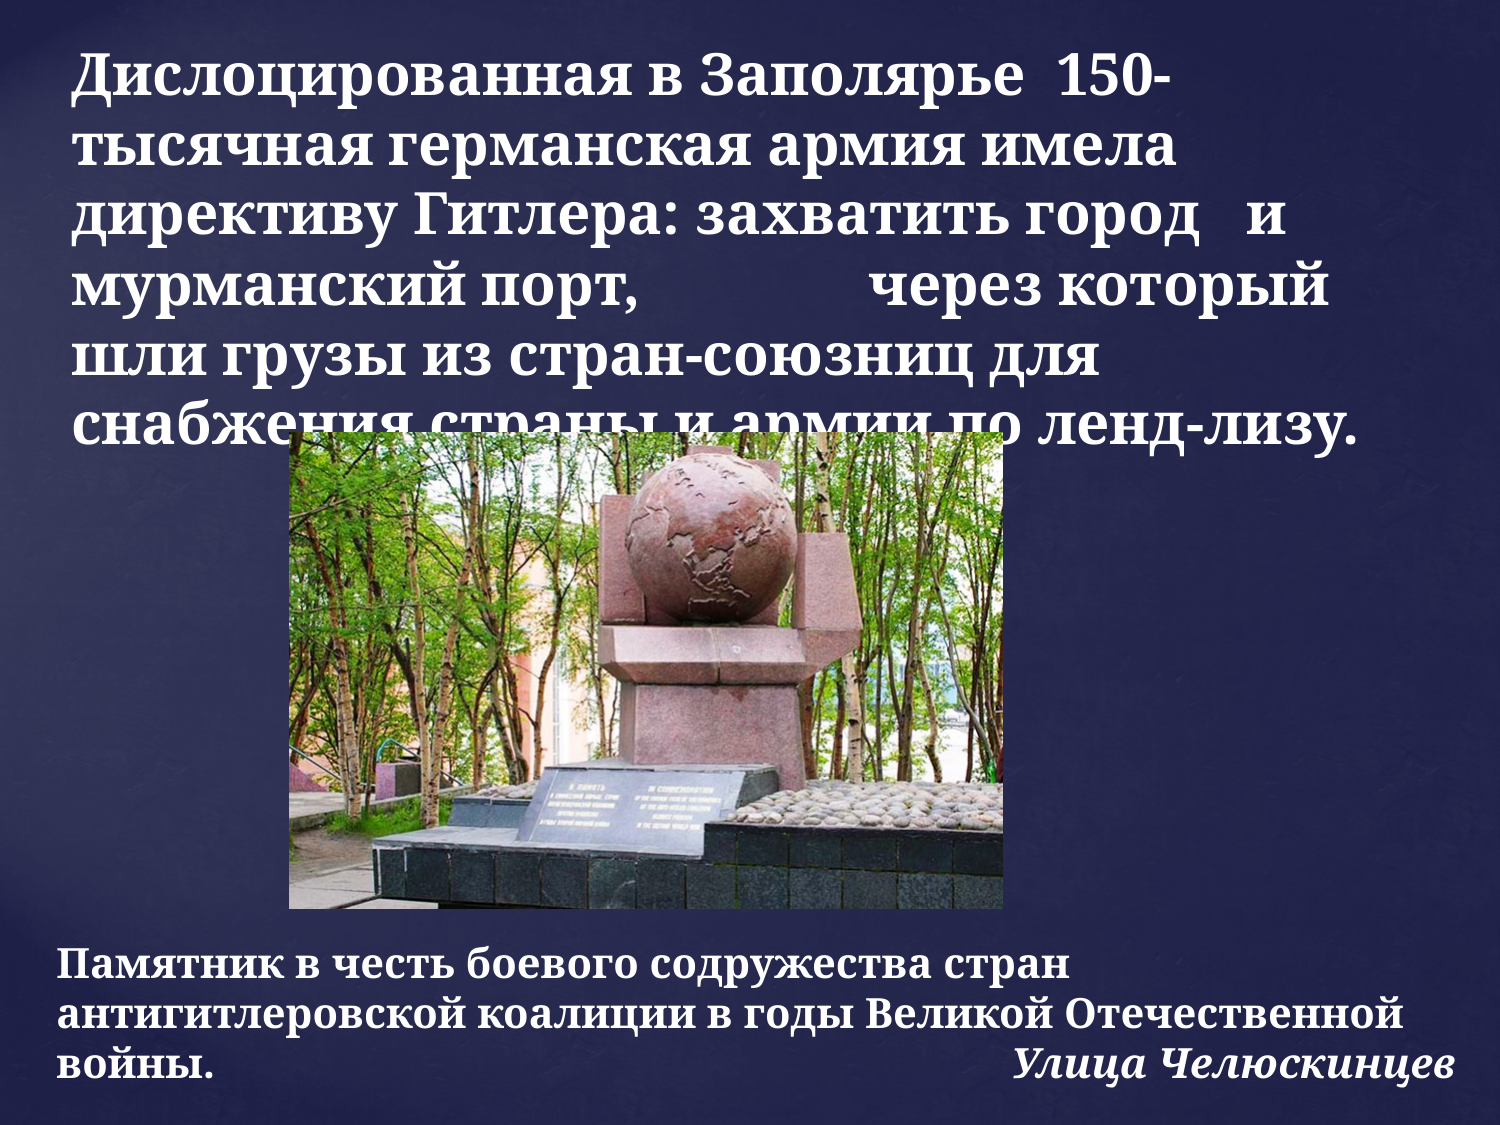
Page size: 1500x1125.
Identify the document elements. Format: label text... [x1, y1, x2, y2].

text_box Памятник в честь боевого содружества стран антигитлеровской коалиции в годы Великой Отечественной войны. Улица Челюскинцев [41, 800, 1483, 1094]
picture [288, 432, 1003, 910]
list Дислоцированная в Заполярье 150-тысячная германская армия имела директиву Гитлера: захватить город и мурманский порт, через который шли грузы из стран-союзниц для снабжения страны и армии по ленд-лизу. [53, 1, 1459, 492]
